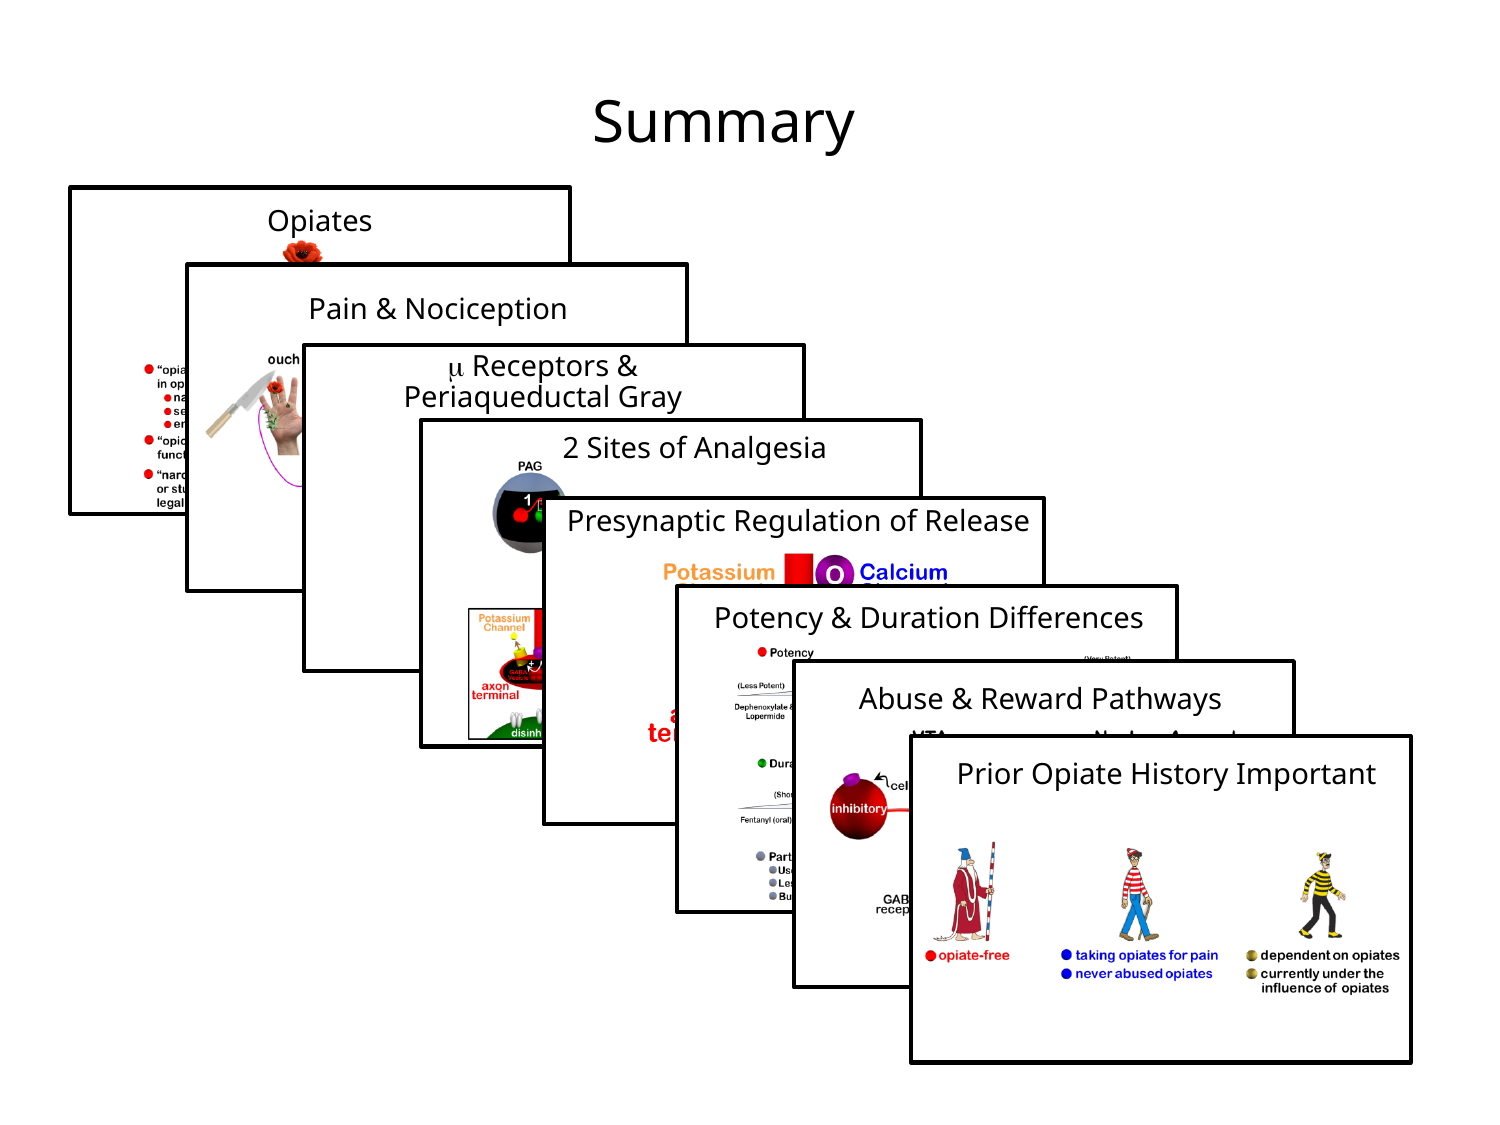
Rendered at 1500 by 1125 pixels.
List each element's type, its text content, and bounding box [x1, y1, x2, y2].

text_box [676, 585, 1178, 913]
text_box Summary [577, 76, 871, 162]
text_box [910, 735, 1411, 1063]
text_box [70, 187, 571, 516]
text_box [303, 339, 805, 672]
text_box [186, 264, 688, 591]
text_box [537, 495, 1061, 838]
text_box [793, 660, 1295, 988]
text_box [420, 420, 922, 747]
